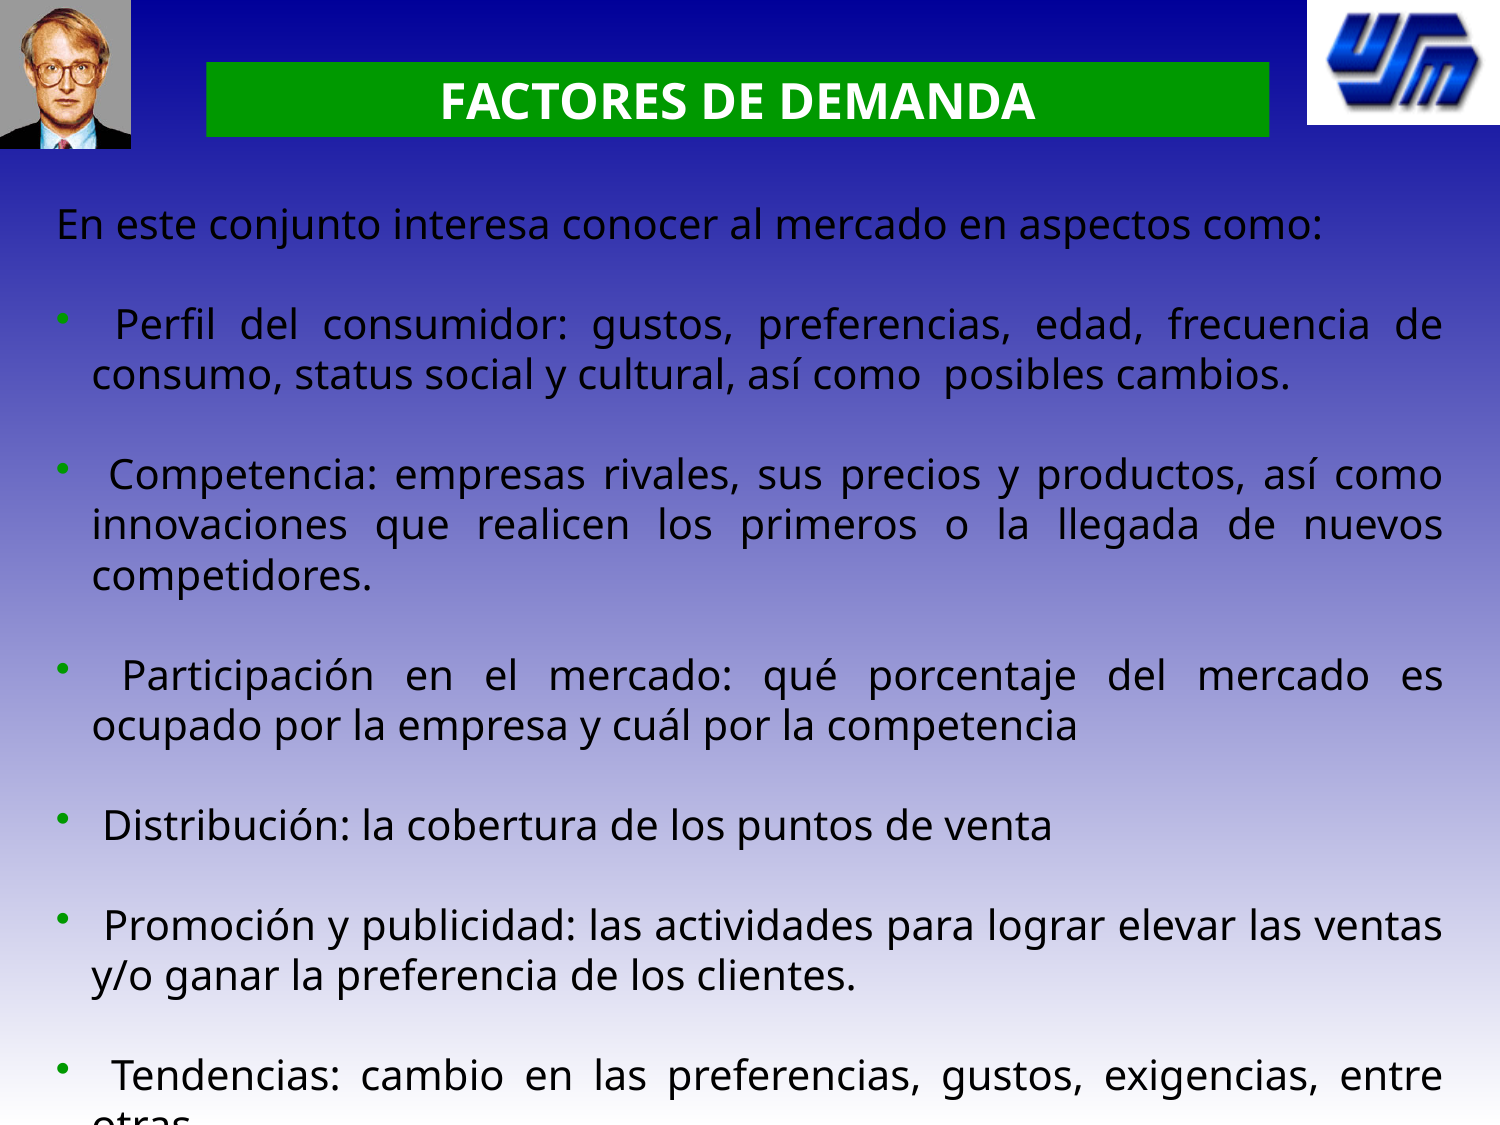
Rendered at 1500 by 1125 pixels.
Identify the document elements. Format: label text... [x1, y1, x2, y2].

text_box En este conjunto interesa conocer al mercado en aspectos como: Perfil del consumidor: gustos, preferencias, edad, frecuencia de consumo, status social y cultural, así como posibles cambios. Competencia: empresas rivales, sus precios y productos, así como innovaciones que realicen los primeros o la llegada de nuevos competidores. Participación en el mercado: qué porcentaje del mercado es ocupado por la empresa y cuál por la competencia Distribución: la cobertura de los puntos de venta Promoción y publicidad: las actividades para lograr elevar las ventas y/o ganar la preferencia de los clientes. Tendencias: cambio en las preferencias, gustos, exigencias, entre otras. [41, 160, 1459, 1099]
text_box FACTORES DE DEMANDA [206, 62, 1270, 137]
picture [1307, 0, 1500, 125]
picture [0, 0, 131, 150]
